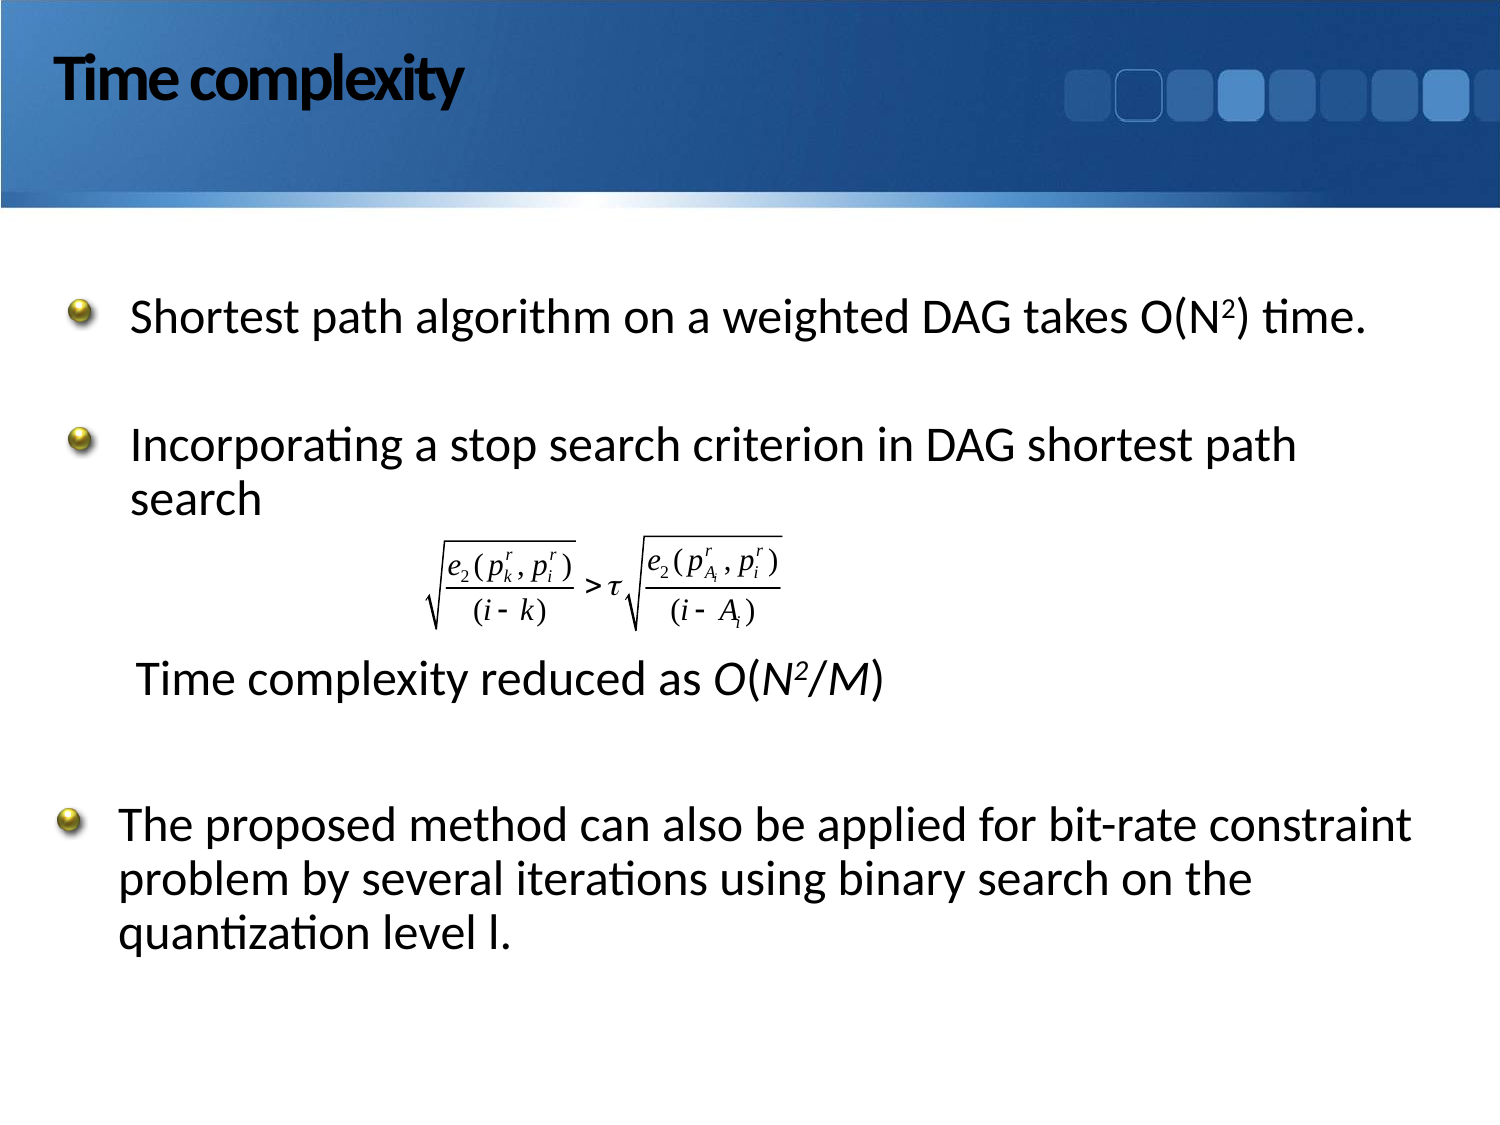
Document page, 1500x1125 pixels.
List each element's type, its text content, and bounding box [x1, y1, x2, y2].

text_box Shortest path algorithm on a weighted DAG takes O(N2) time. Incorporating a stop search criterion in DAG shortest path search [64, 219, 1436, 526]
text_box Time complexity reduced as O(N2/M) [135, 645, 1223, 706]
text_box The proposed method can also be applied for bit-rate constraint problem by several iterations using binary search on the quantization level l. [53, 798, 1424, 961]
picture [0, 1, 1500, 1125]
title Time complexity [53, 42, 1153, 116]
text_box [418, 526, 792, 640]
